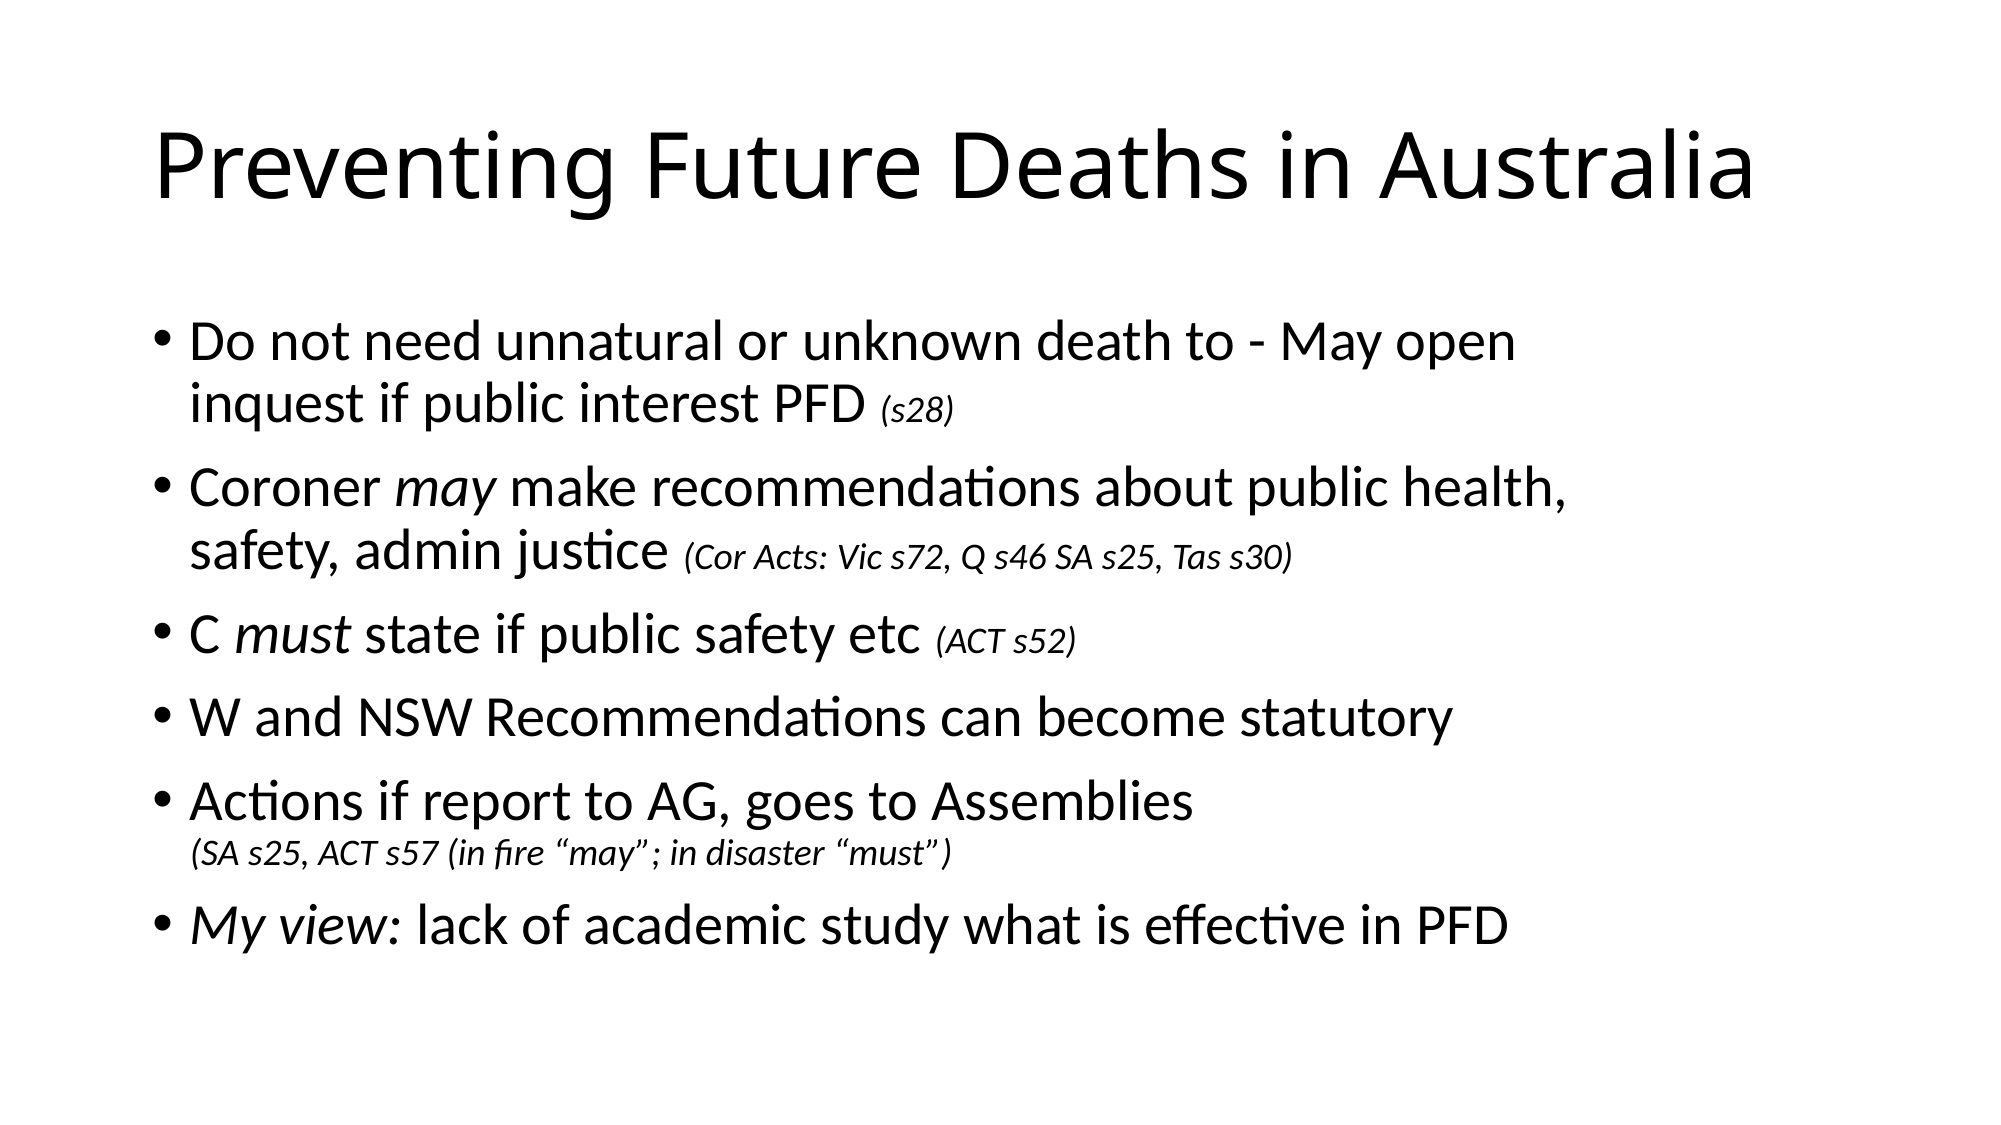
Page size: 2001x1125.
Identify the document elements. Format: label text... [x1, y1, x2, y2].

title Preventing Future Deaths in Australia [137, 59, 1863, 278]
list Do not need unnatural or unknown death to - May open inquest if public interest PFD (s28) Coroner may make recommendations about public health, safety, admin justice (Cor Acts: Vic s72, Q s46 SA s25, Tas s30) C must state if public safety etc (ACT s52) W and NSW Recommendations can become statutory Actions if report to AG, goes to Assemblies (SA s25, ACT s57 (in fire “may”; in disaster “must”) My view: lack of academic study what is effective in PFD [137, 302, 1675, 1008]
